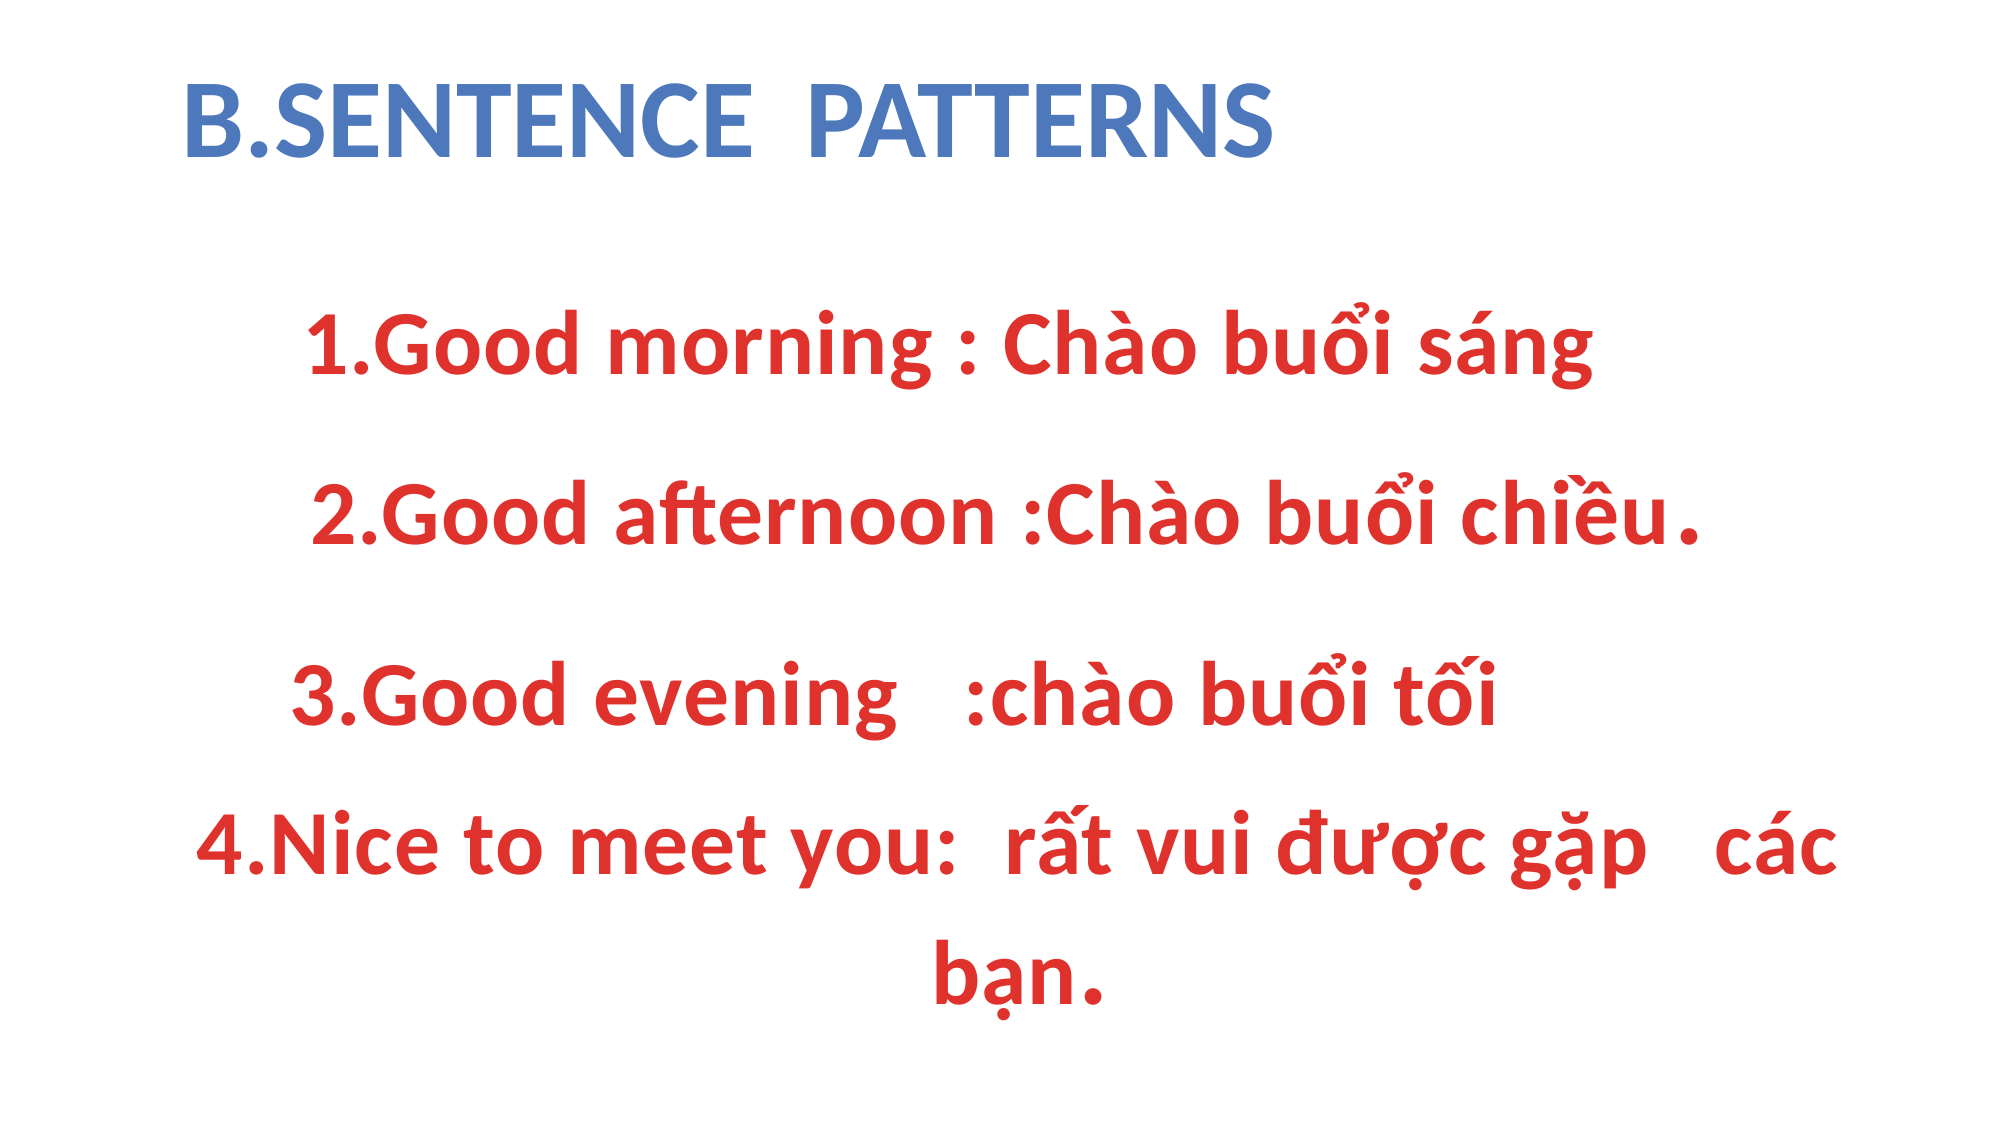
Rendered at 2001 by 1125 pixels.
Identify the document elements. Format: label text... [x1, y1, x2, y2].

text_box 1.Good morning : Chào buổi sáng [149, 274, 1750, 400]
text_box B.Sentence Patterns [166, 37, 1292, 188]
text_box 2.Good afternoon :Chào buổi chiều. [149, 424, 1865, 575]
text_box 4.Nice to meet you: rất vui được gặp các bạn. [174, 774, 1865, 1035]
text_box 3.Good evening :chào buổi tối [124, 626, 1688, 752]
